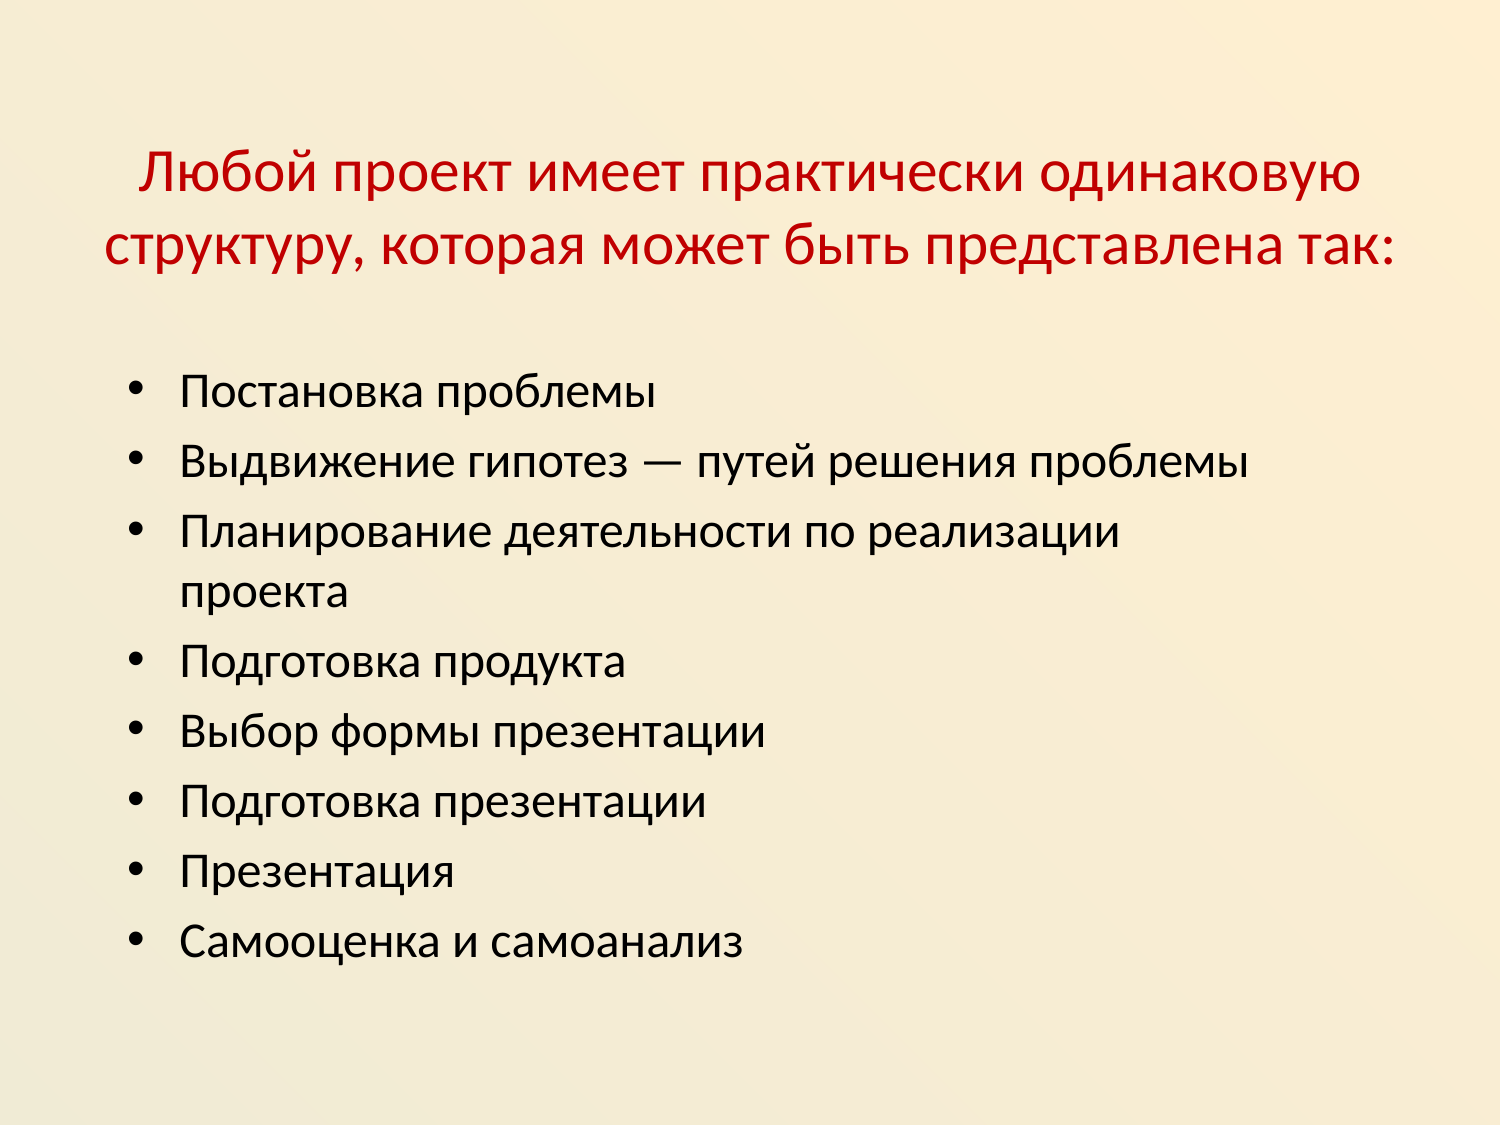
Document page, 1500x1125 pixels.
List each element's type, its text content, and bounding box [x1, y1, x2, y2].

list Постановка проблемы Выдвижение гипотез — путей решения проблемы Планирование деятельности по реализации проекта Подготовка продукта Выбор формы презентации Подготовка презентации Презентация Самооценка и самоанализ [112, 349, 1317, 1047]
title Любой проект имеет практически одинаковую структуру, которая может быть представлена так: [76, 45, 1425, 362]
